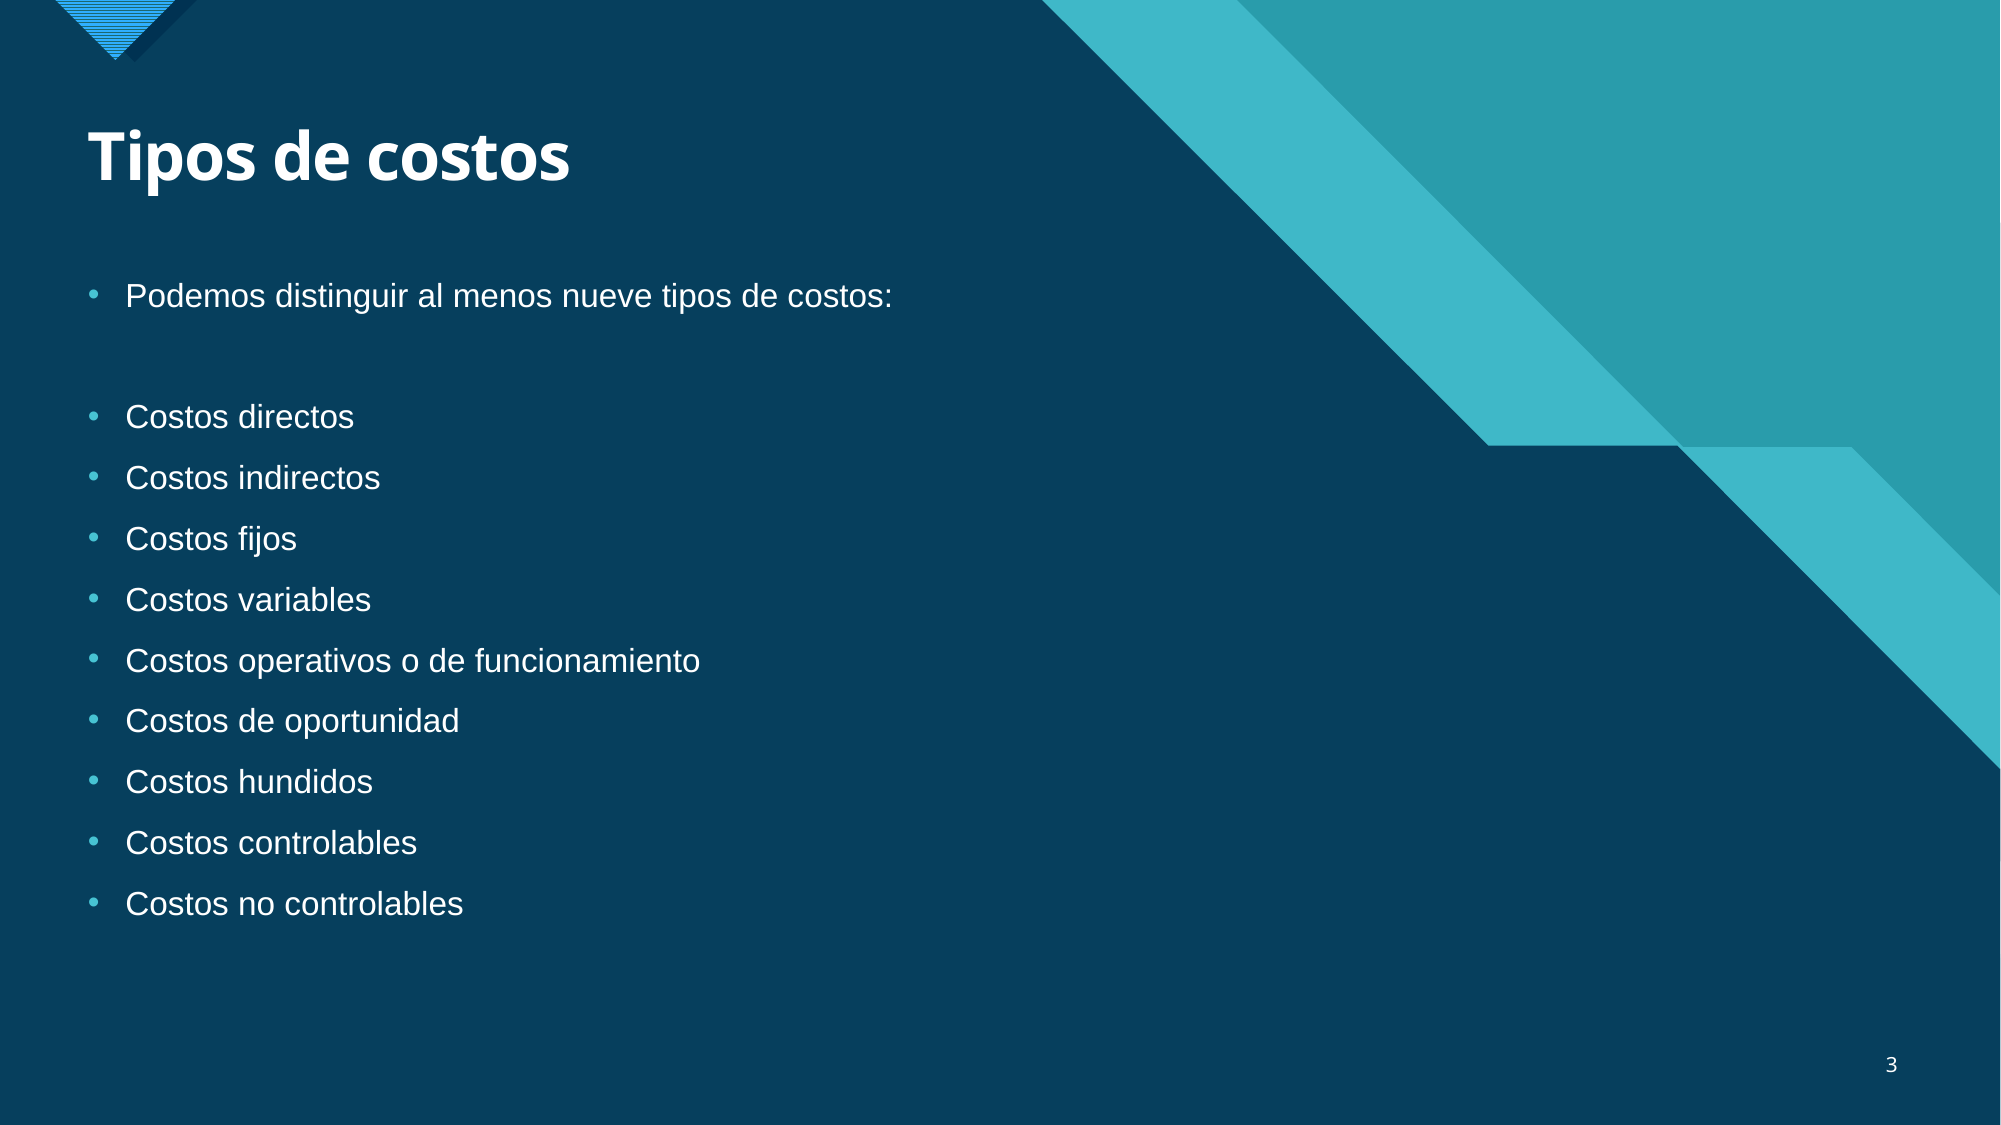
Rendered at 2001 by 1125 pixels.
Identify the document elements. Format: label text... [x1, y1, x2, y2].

slide_number 3 [1845, 1035, 1913, 1096]
title Tipos de costos [72, 115, 1407, 204]
list Podemos distinguir al menos nueve tipos de costos: Costos directos Costos indirectos Costos fijos Costos variables Costos operativos o de funcionamiento Costos de oportunidad Costos hundidos Costos controlables Costos no controlables [72, 266, 1175, 939]
